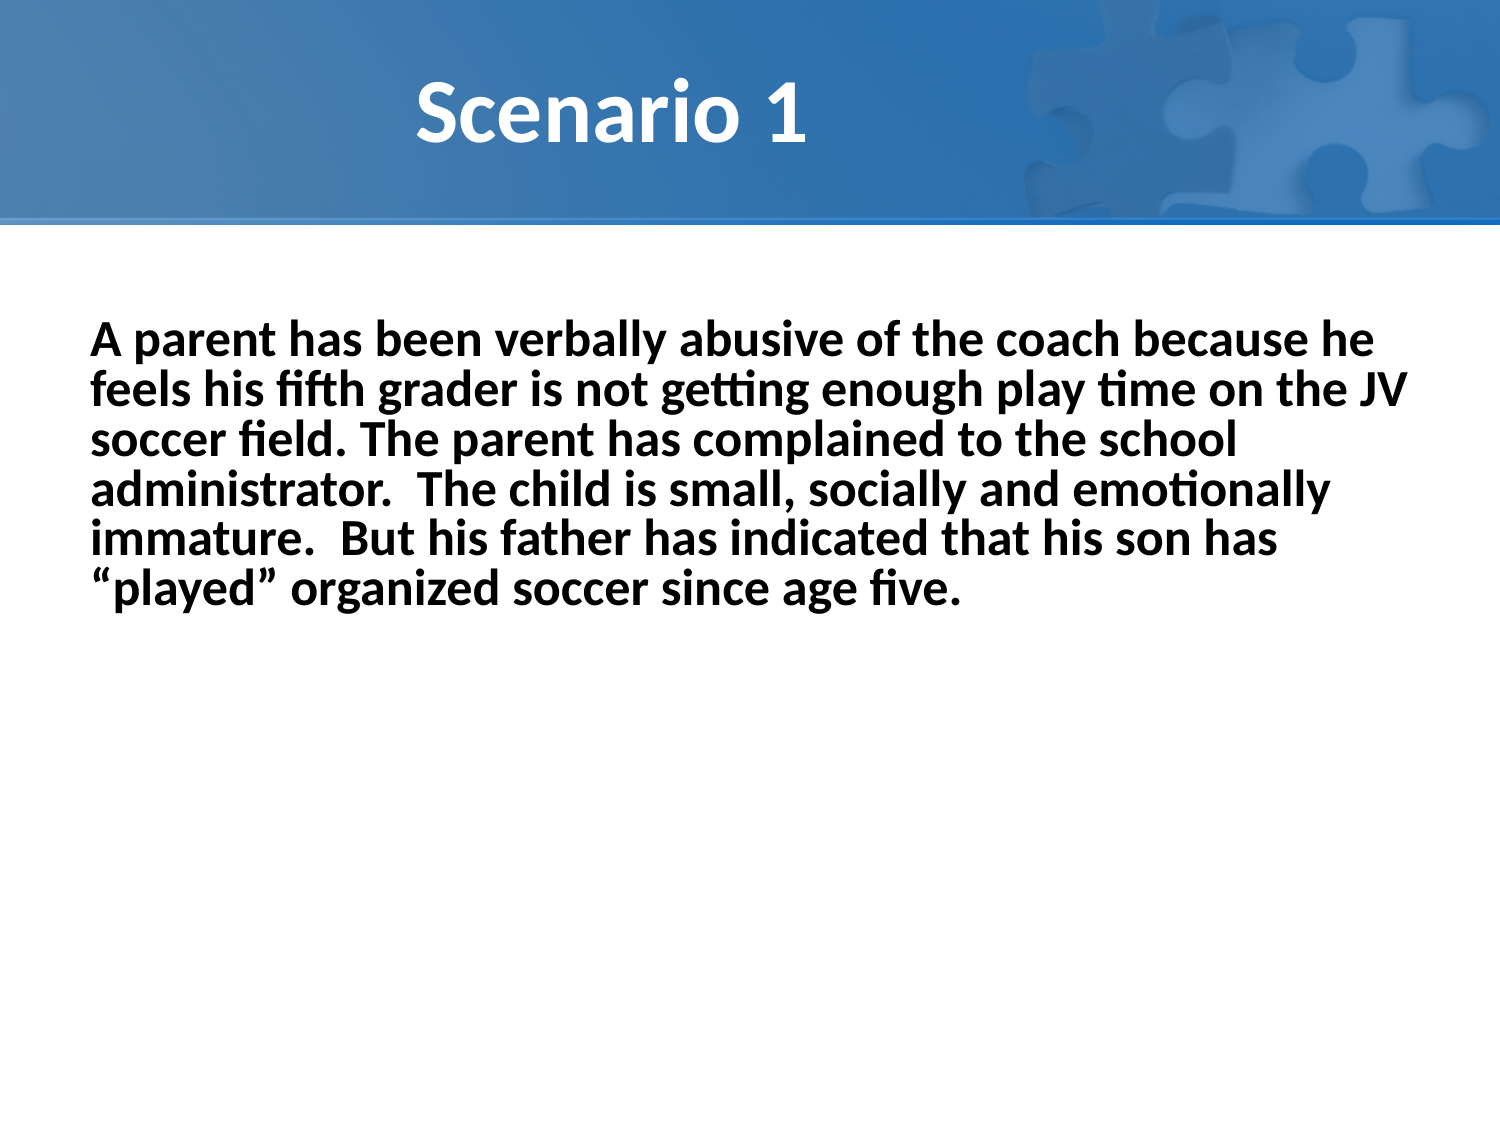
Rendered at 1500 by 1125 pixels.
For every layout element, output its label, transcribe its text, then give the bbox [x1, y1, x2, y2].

picture [0, 0, 1500, 225]
list A parent has been verbally abusive of the coach because he feels his fifth grader is not getting enough play time on the JV soccer field. The parent has complained to the school administrator. The child is small, socially and emotionally immature. But his father has indicated that his son has “played” organized soccer since age five. [74, 262, 1426, 1006]
title Scenario 1 [0, 12, 1225, 200]
